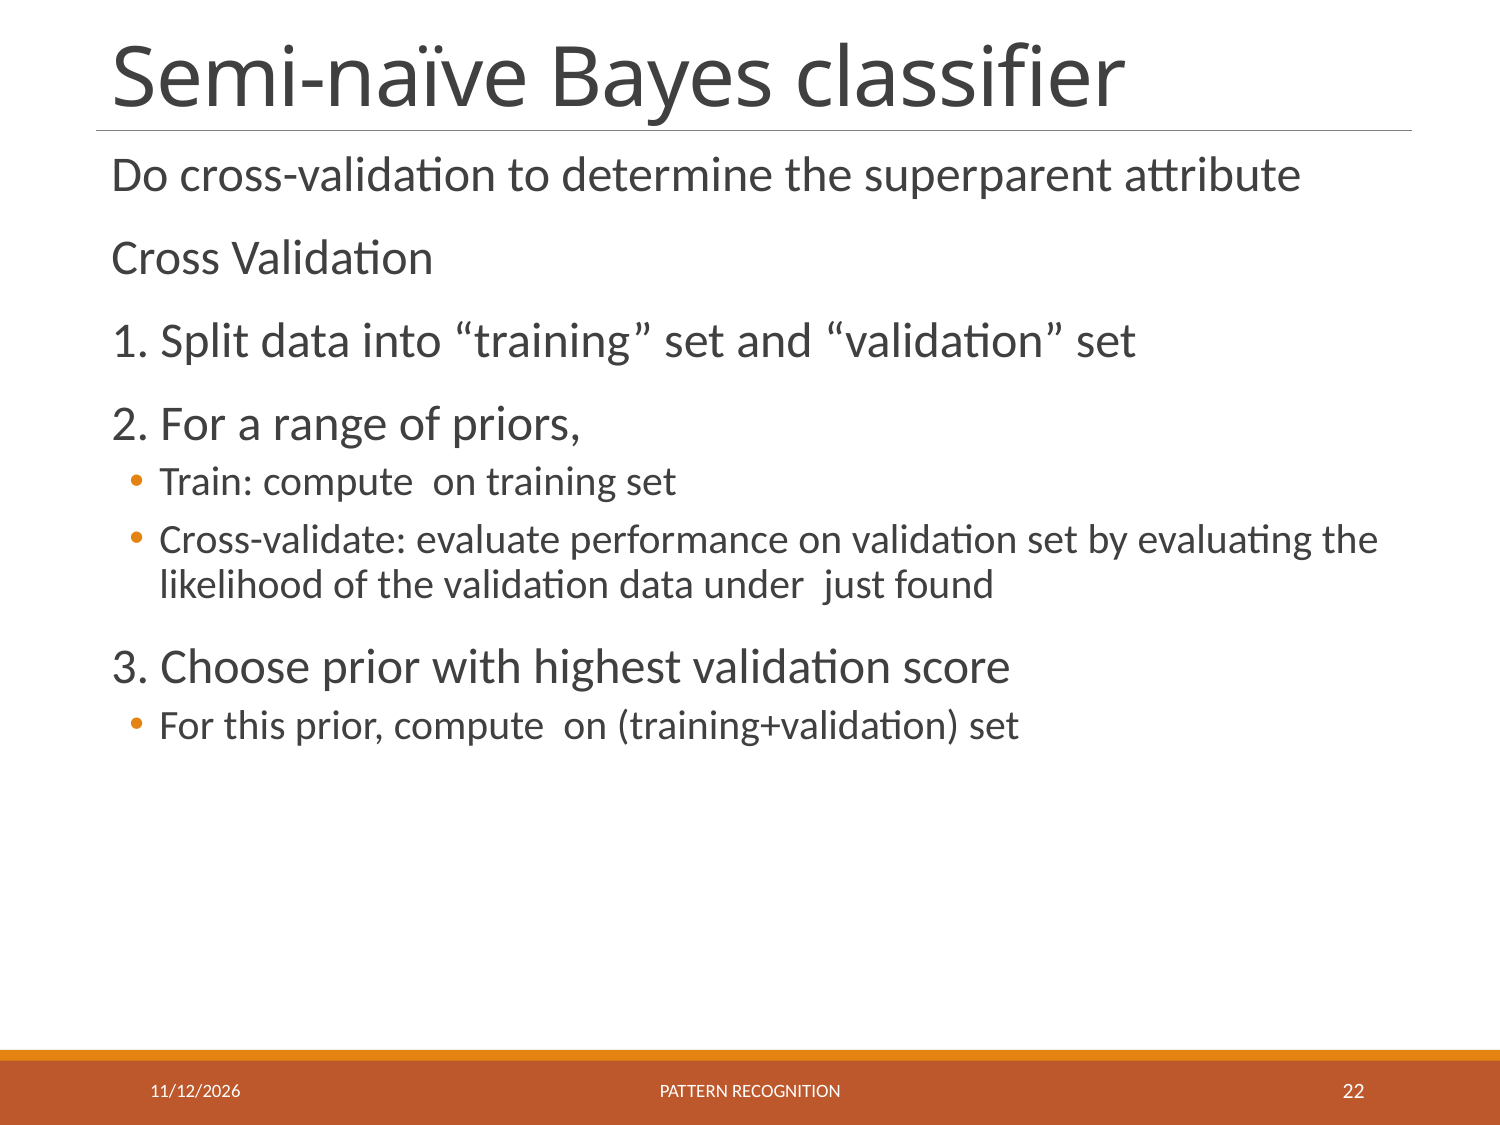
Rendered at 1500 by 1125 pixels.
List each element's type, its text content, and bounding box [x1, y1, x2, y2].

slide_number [135, 1059, 440, 1120]
footer Pattern recognition [453, 1059, 1047, 1120]
title Semi-naïve Bayes classifier [96, 19, 1413, 131]
slide_number 22 [1218, 1059, 1380, 1120]
